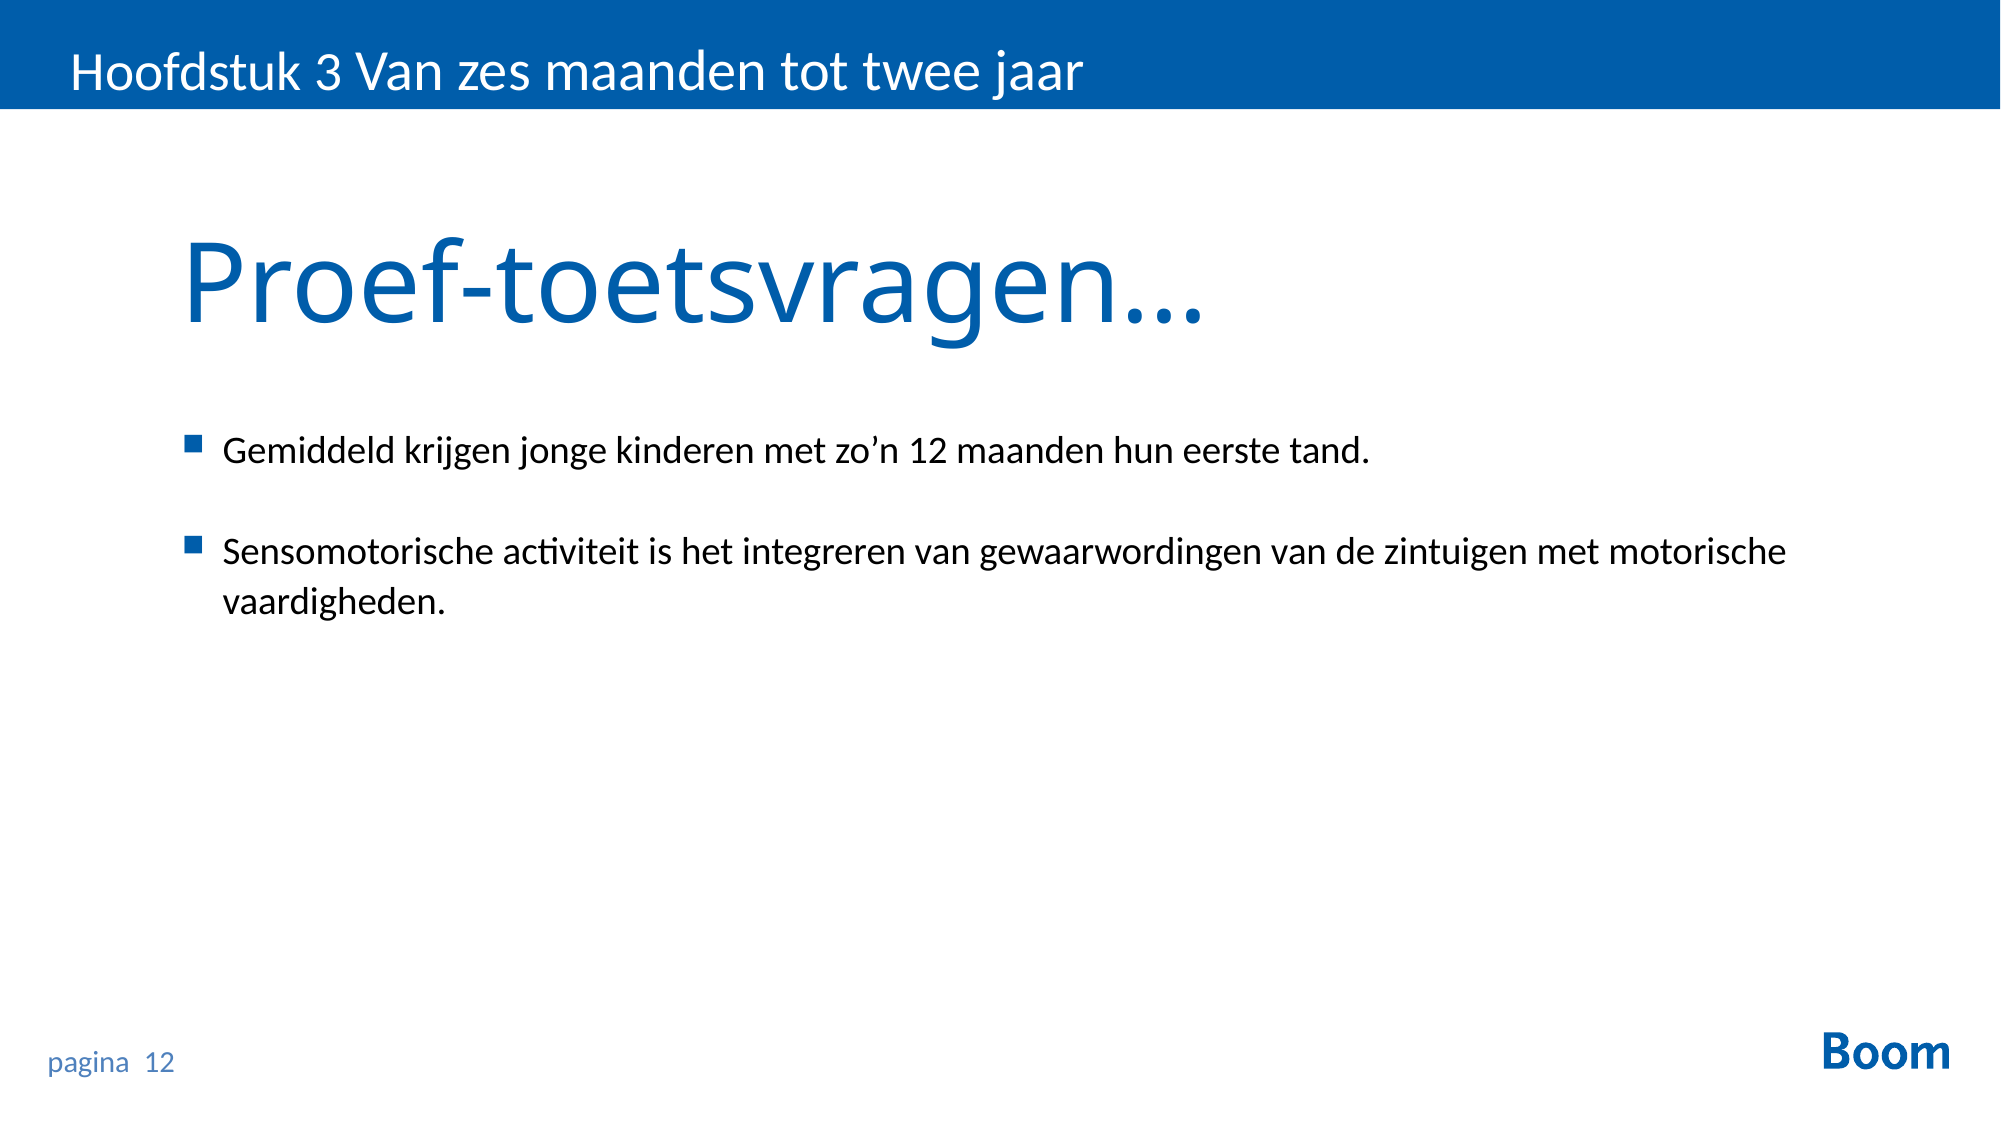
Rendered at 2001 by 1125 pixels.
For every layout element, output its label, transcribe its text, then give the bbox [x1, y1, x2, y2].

list Gemiddeld krijgen jonge kinderen met zo’n 12 maanden hun eerste tand. Sensomotorische activiteit is het integreren van gewaarwordingen van de zintuigen met motorische vaardigheden. [181, 421, 1883, 972]
list Hoofdstuk 3 Van zes maanden tot twee jaar [70, 26, 1170, 106]
list Proef-toetsvragen… [180, 200, 1882, 327]
